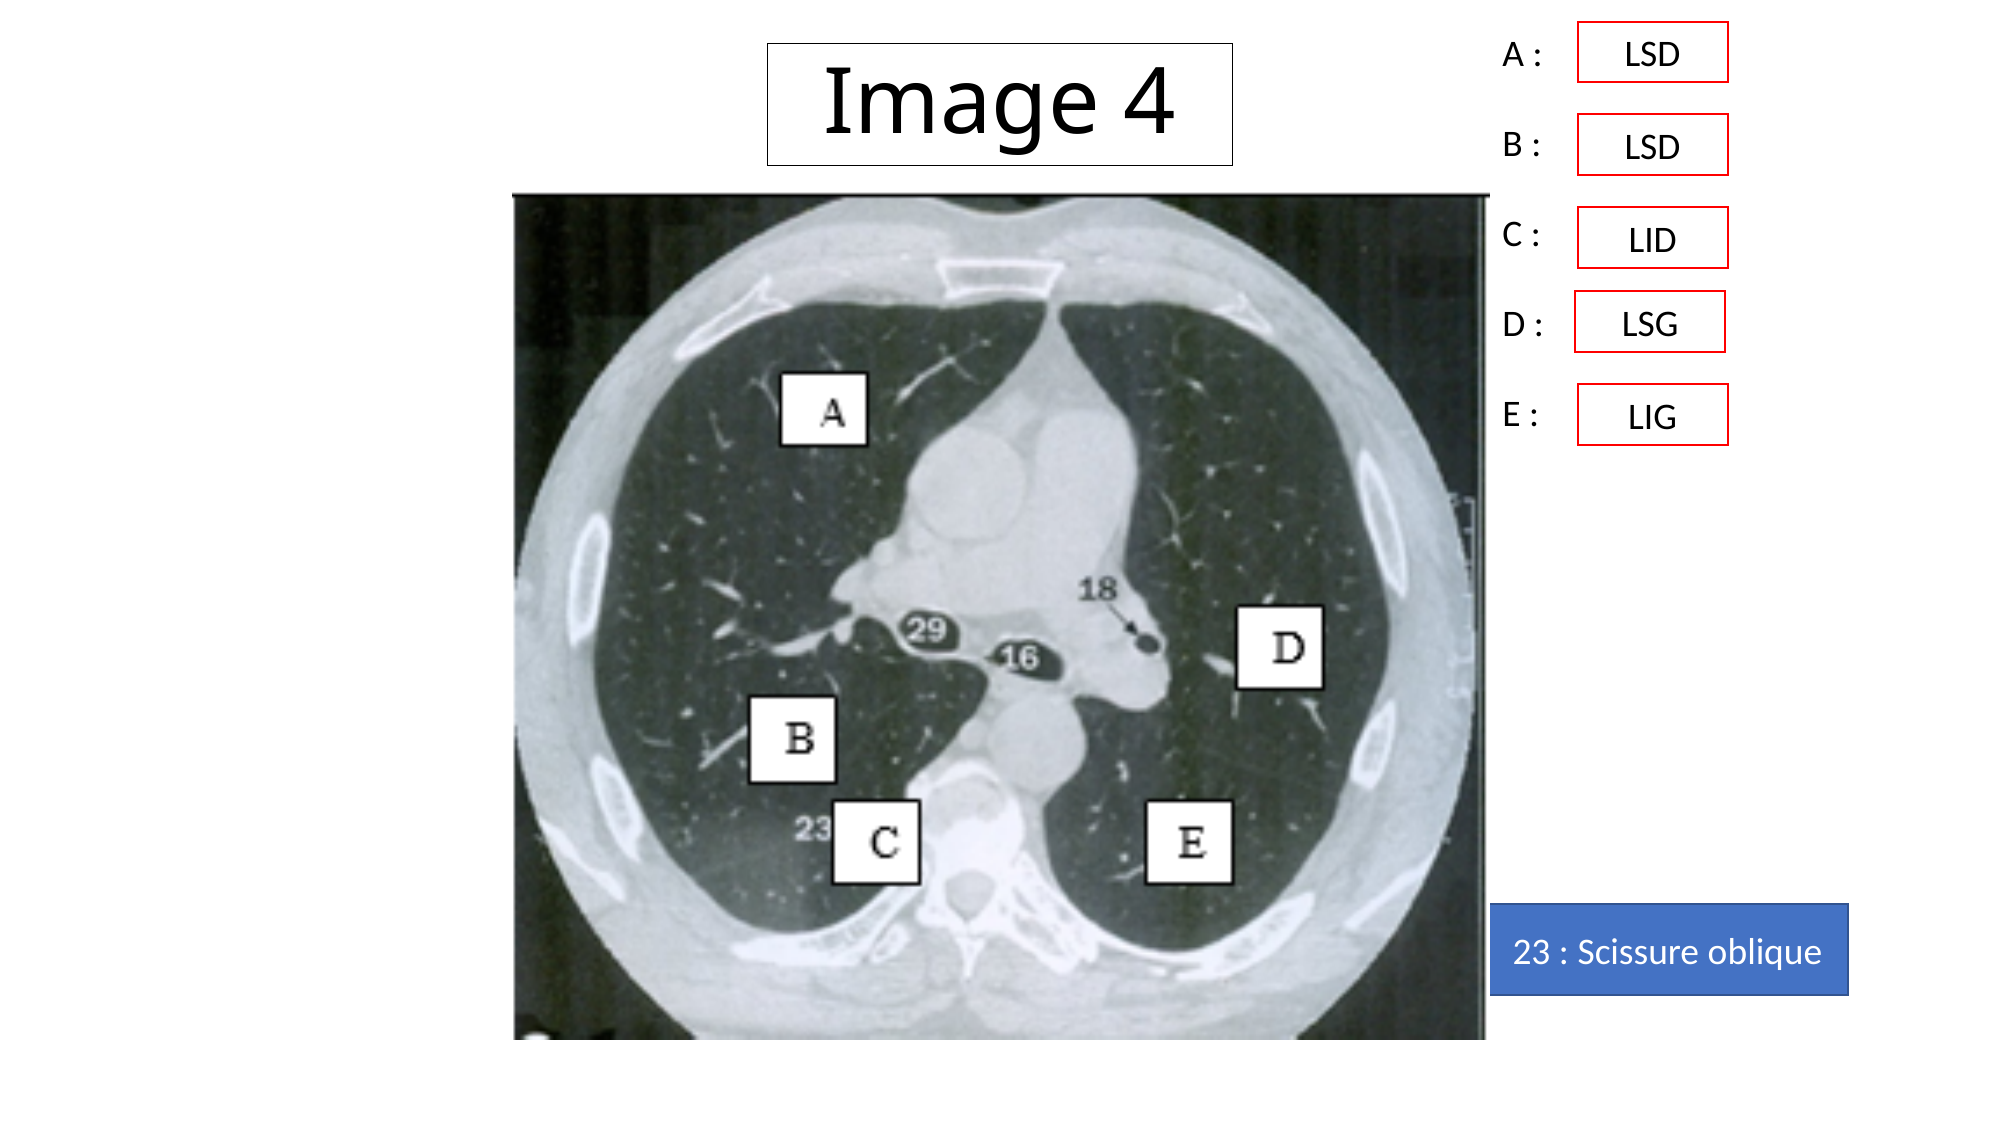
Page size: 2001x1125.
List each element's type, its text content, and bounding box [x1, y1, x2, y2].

text_box LSD [1577, 21, 1729, 83]
text_box LIG [1577, 383, 1729, 446]
text_box LID [1577, 206, 1729, 269]
title Image 4 [767, 43, 1233, 166]
text_box LSD [1577, 113, 1729, 176]
picture [512, 188, 1490, 1040]
text_box LSG [1574, 290, 1726, 353]
text_box A : B : C : D : E : [1487, 21, 1567, 442]
text_box 23 : Scissure oblique [1490, 903, 1849, 996]
